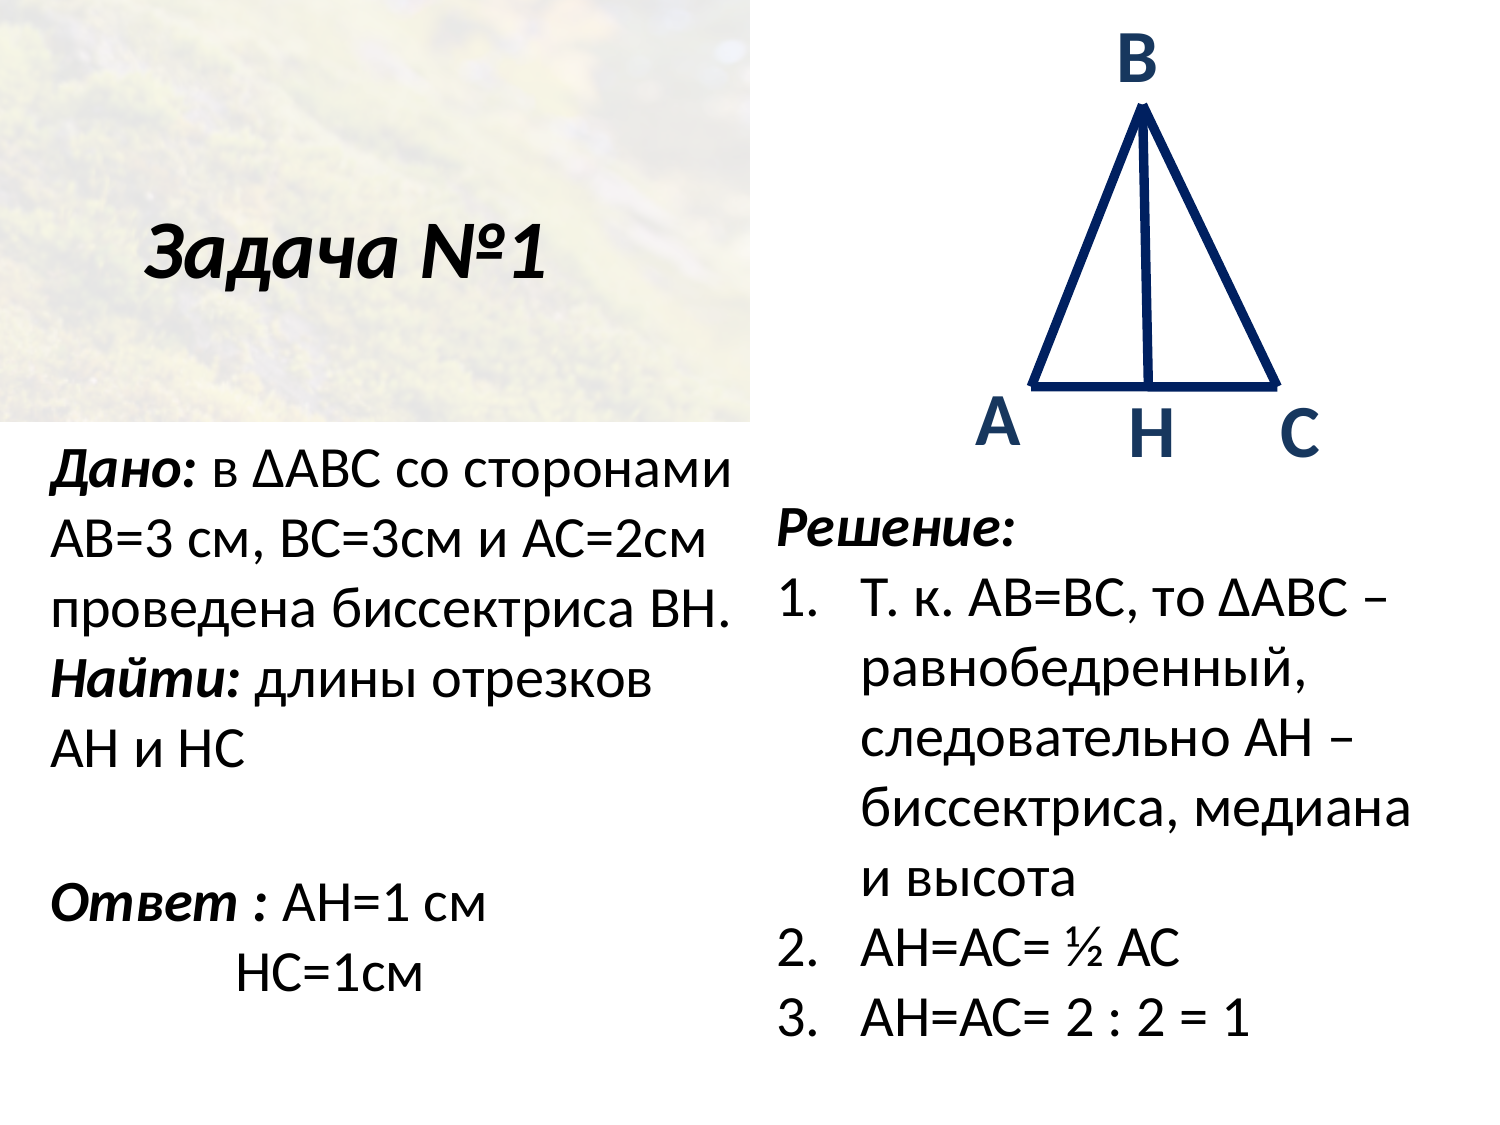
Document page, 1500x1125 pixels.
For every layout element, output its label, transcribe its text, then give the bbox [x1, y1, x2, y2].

text_box Ответ : АН=1 см НС=1см [35, 855, 761, 1011]
text_box Решение: Т. к. АВ=ВС, то ∆АВС – равнобедренный, следовательно АН – биссектриса, медиана и высота АН=АС= ½ АС АН=АС= 2 : 2 = 1 [761, 480, 1465, 1055]
text_box [0, 0, 752, 424]
text_box Дано: в ∆ABC со сторонами АВ=3 см, ВС=3см и АС=2см проведена биссектриса ВН. Найти: длины отрезков АН и НС [35, 421, 750, 787]
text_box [960, 0, 1348, 482]
text_box Задача №1 [0, 199, 692, 304]
